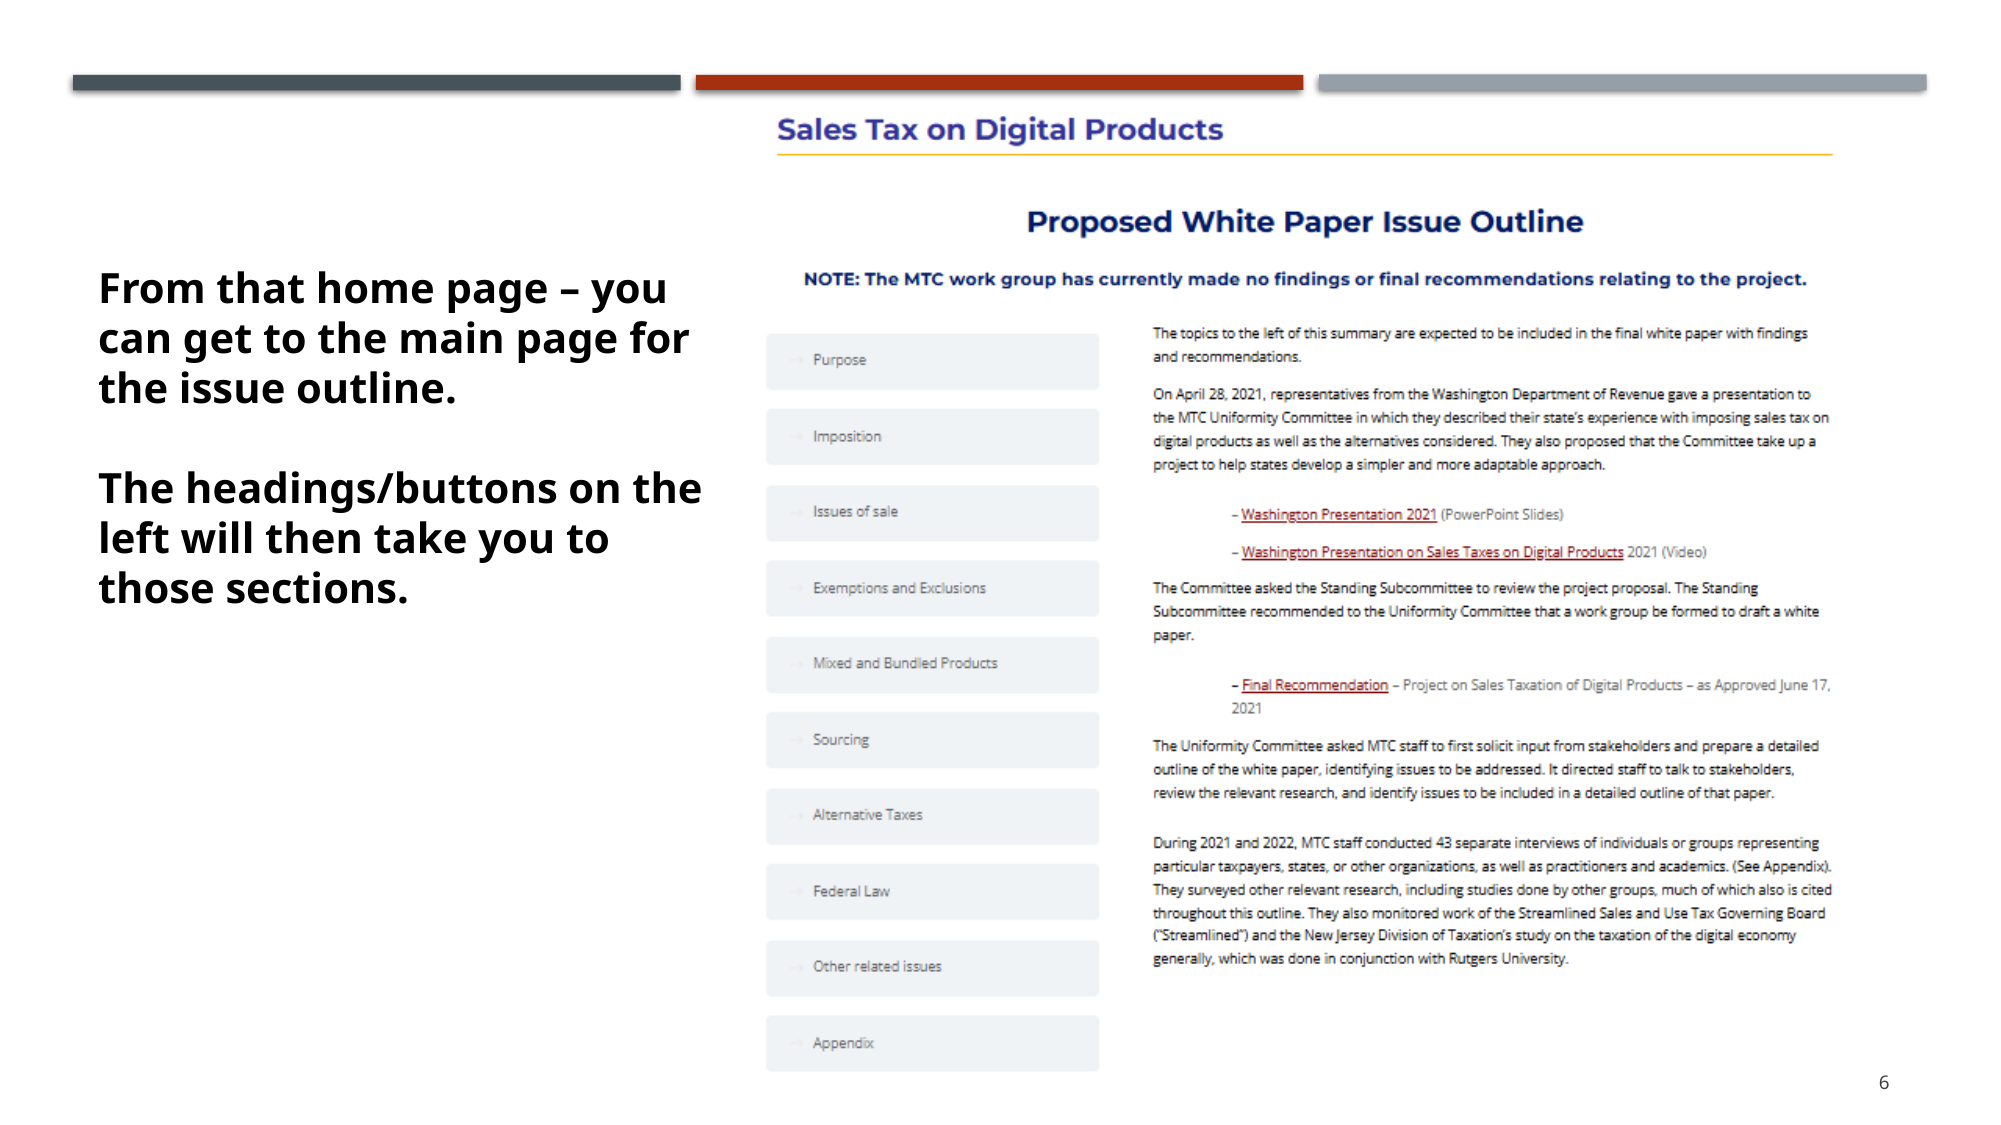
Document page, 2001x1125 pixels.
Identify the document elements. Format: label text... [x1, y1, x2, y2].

picture [753, 100, 1869, 1125]
text_box From that home page – you can get to the main page for the issue outline. The headings/buttons on the left will then take you to those sections. [83, 254, 720, 620]
slide_number 6 [1875, 1053, 1905, 1114]
